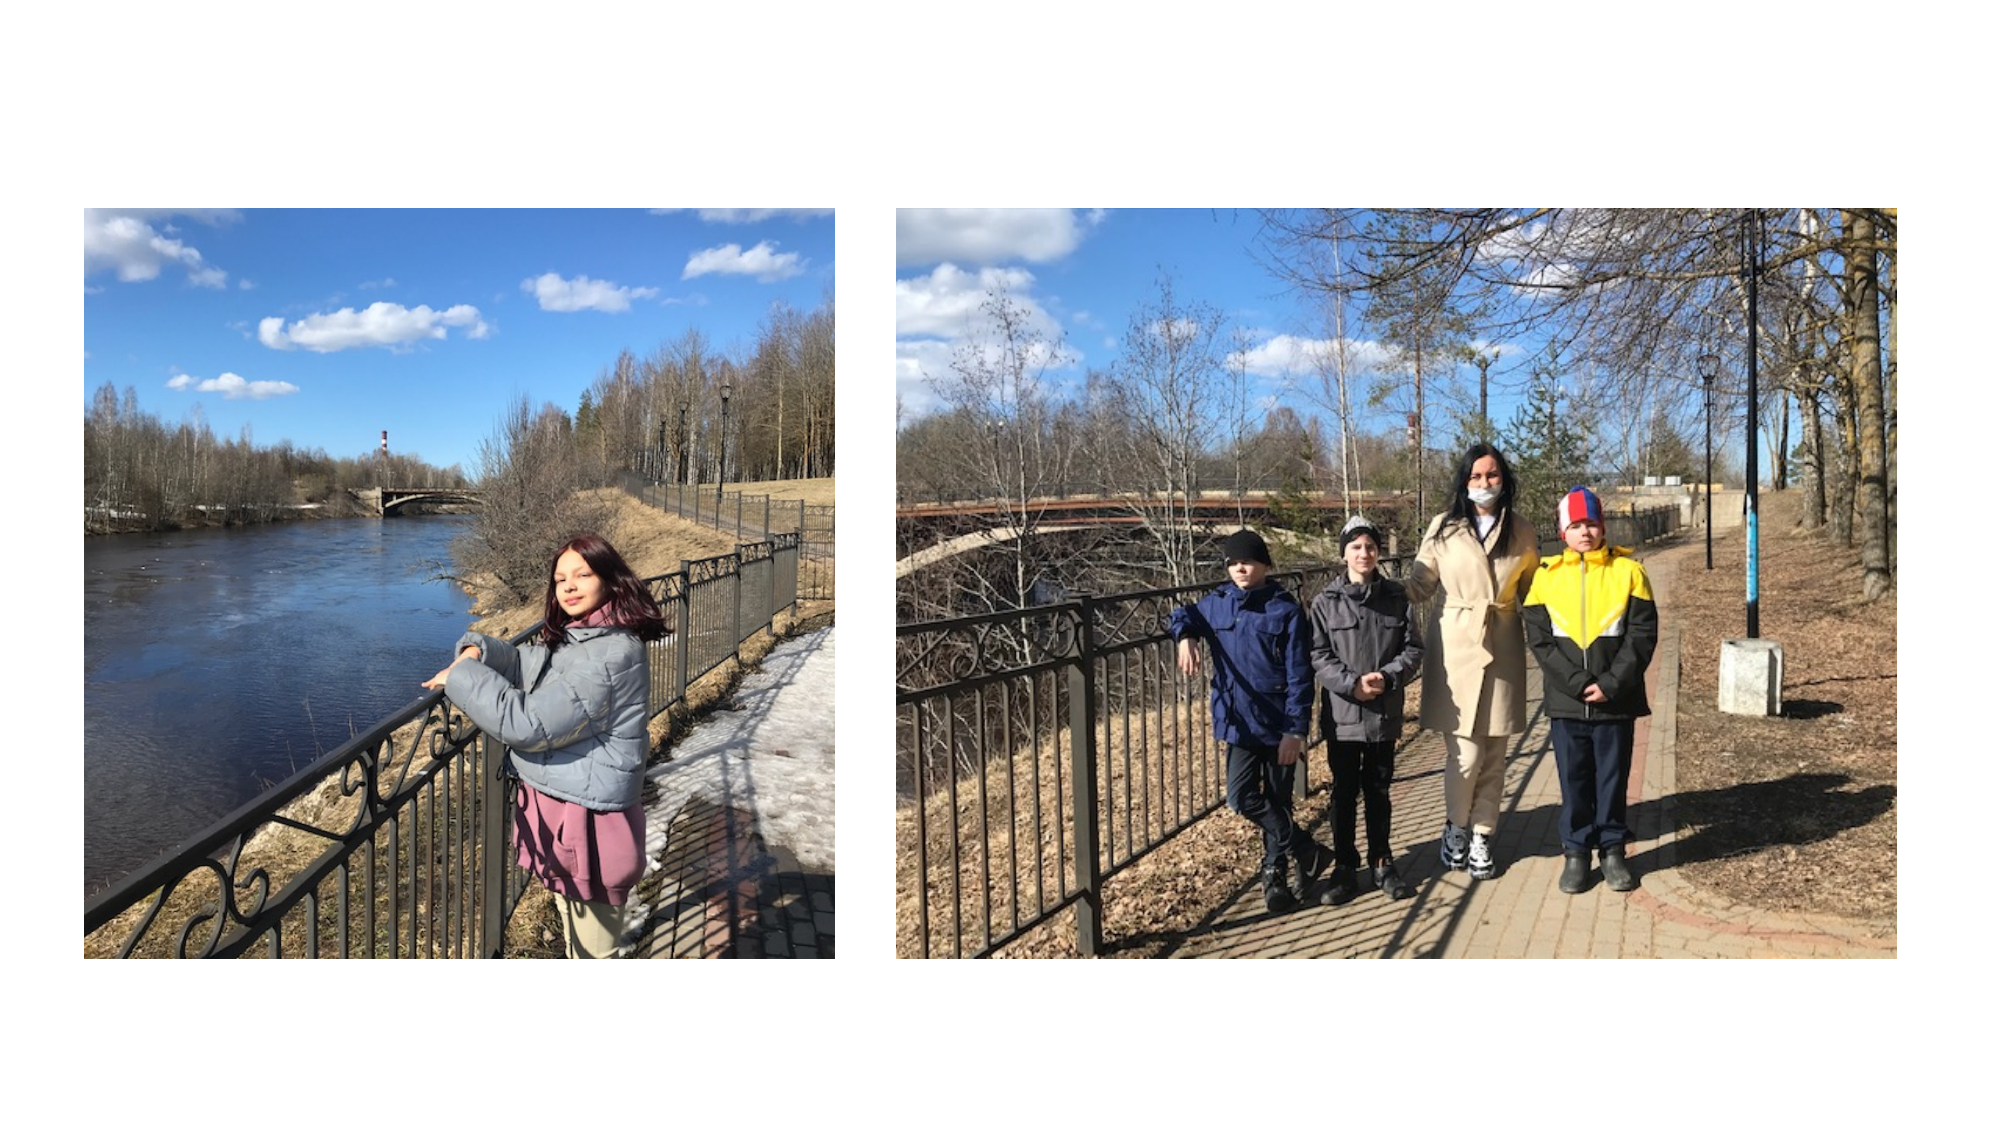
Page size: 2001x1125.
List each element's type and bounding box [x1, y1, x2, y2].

list [84, 208, 835, 959]
picture [896, 208, 1897, 959]
